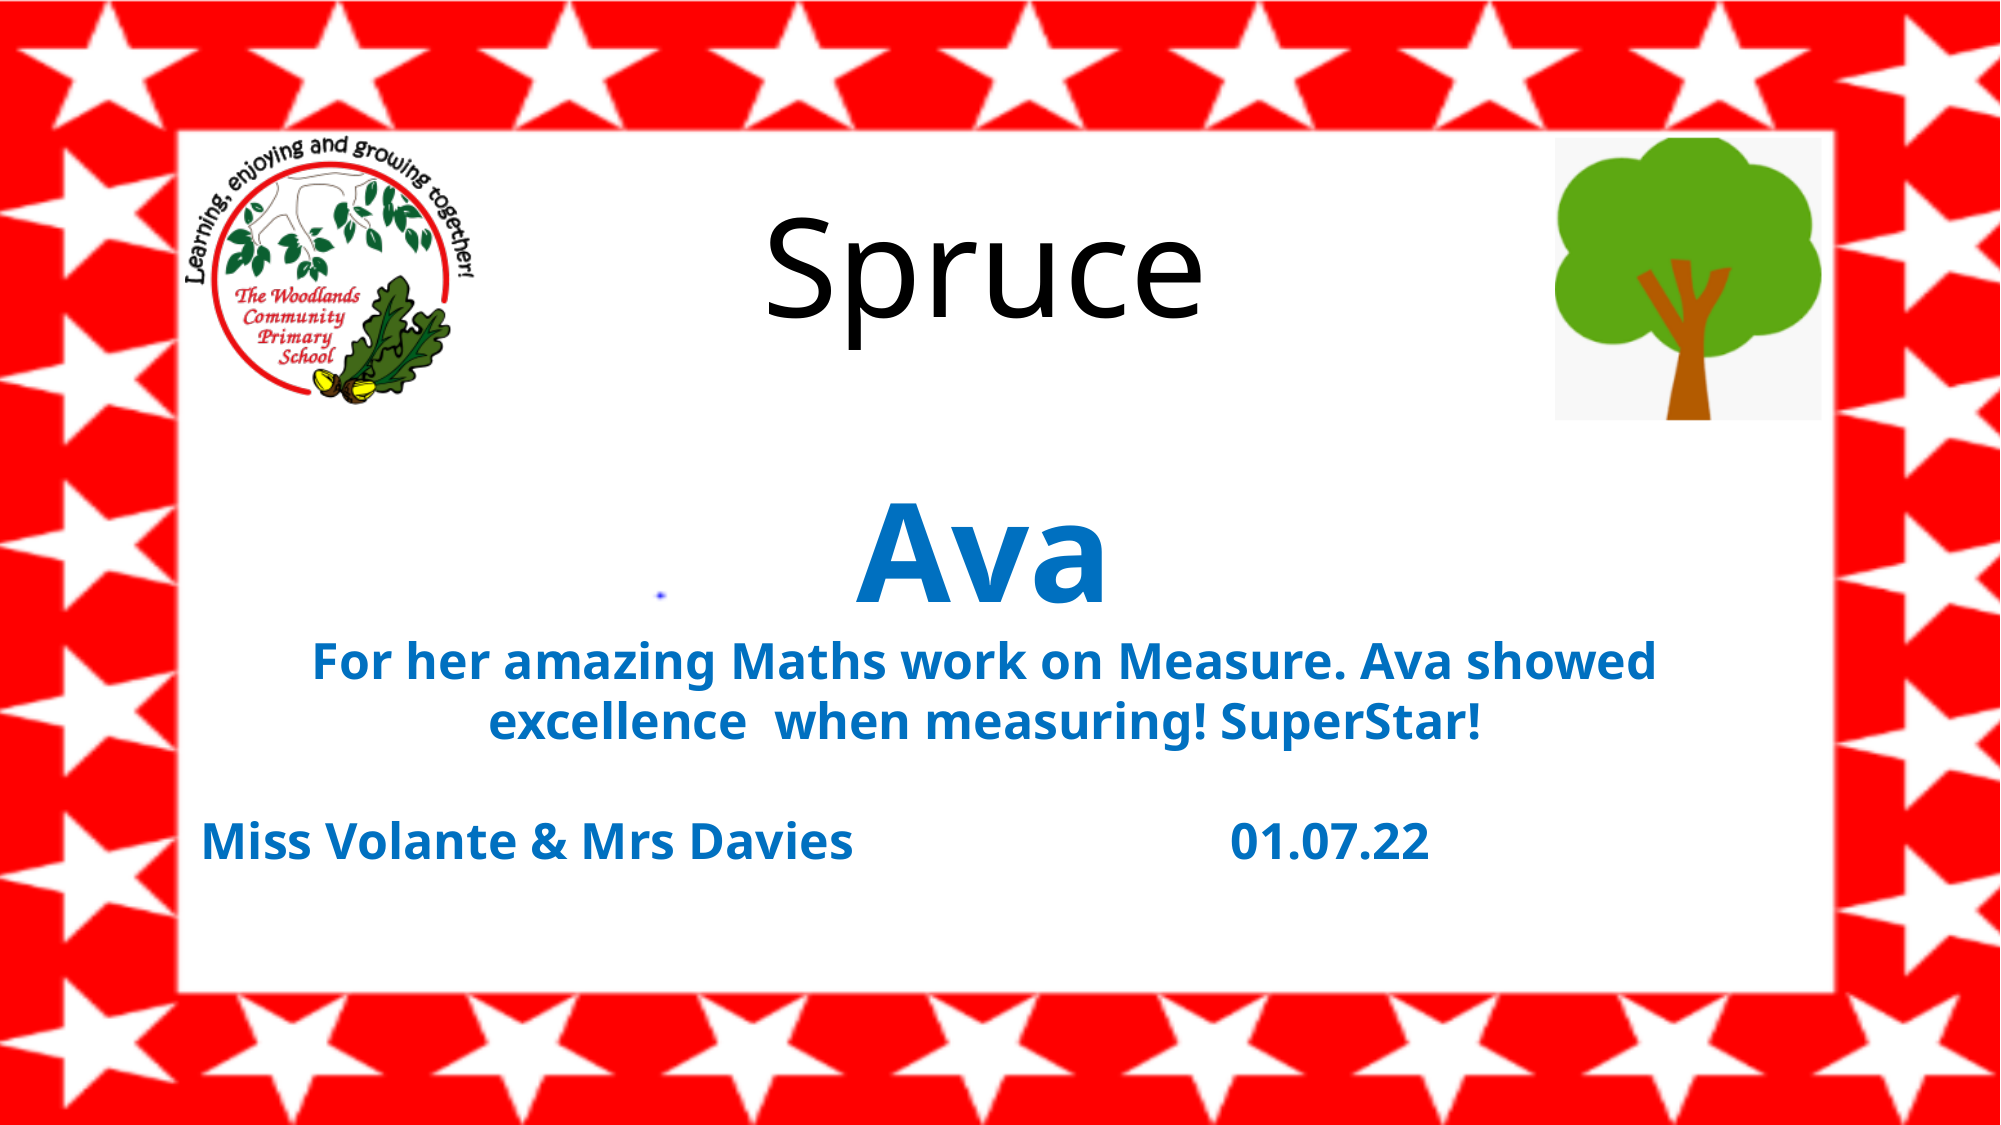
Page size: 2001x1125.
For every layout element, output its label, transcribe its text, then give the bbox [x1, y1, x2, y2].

text_box Spruce Ava For her amazing Maths work on Measure. Ava showed excellence when measuring! SuperStar! Miss Volante & Mrs Davies 01.07.22 [1563, 422, 1785, 937]
picture [0, 0, 2000, 1125]
text_box Spruce Ava For her amazing Maths work on Measure. Ava showed excellence when measuring! SuperStar! Miss Volante & Mrs Davies 01.07.22 [185, 405, 437, 937]
